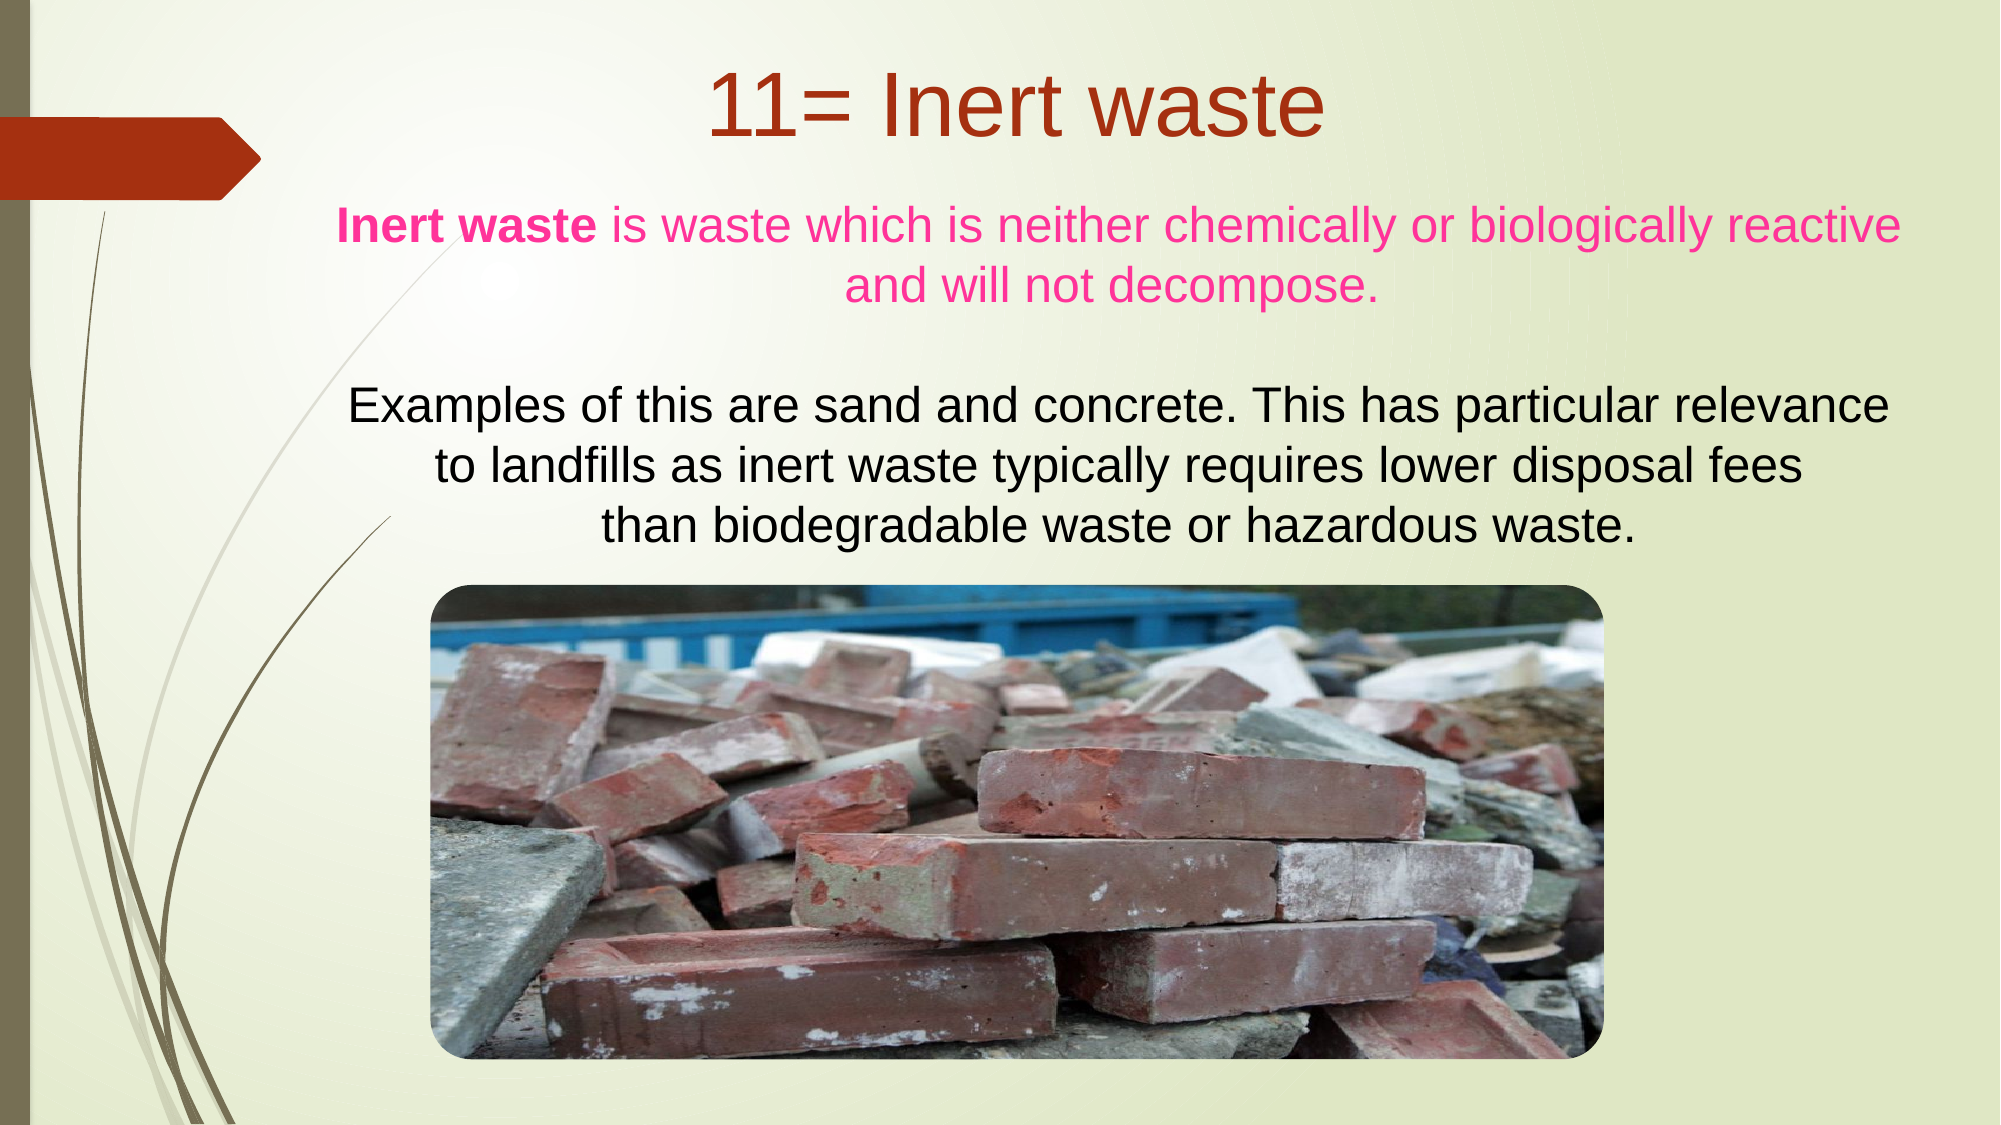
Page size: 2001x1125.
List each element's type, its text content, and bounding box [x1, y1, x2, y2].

picture [430, 584, 1605, 1060]
text_box 11= Inert waste [690, 37, 1344, 163]
text_box Inert waste is waste which is neither chemically or biologically reactive and will not decompose. Examples of this are sand and concrete. This has particular relevance to landfills as inert waste typically requires lower disposal fees than biodegradable waste or hazardous waste. [276, 185, 1962, 560]
